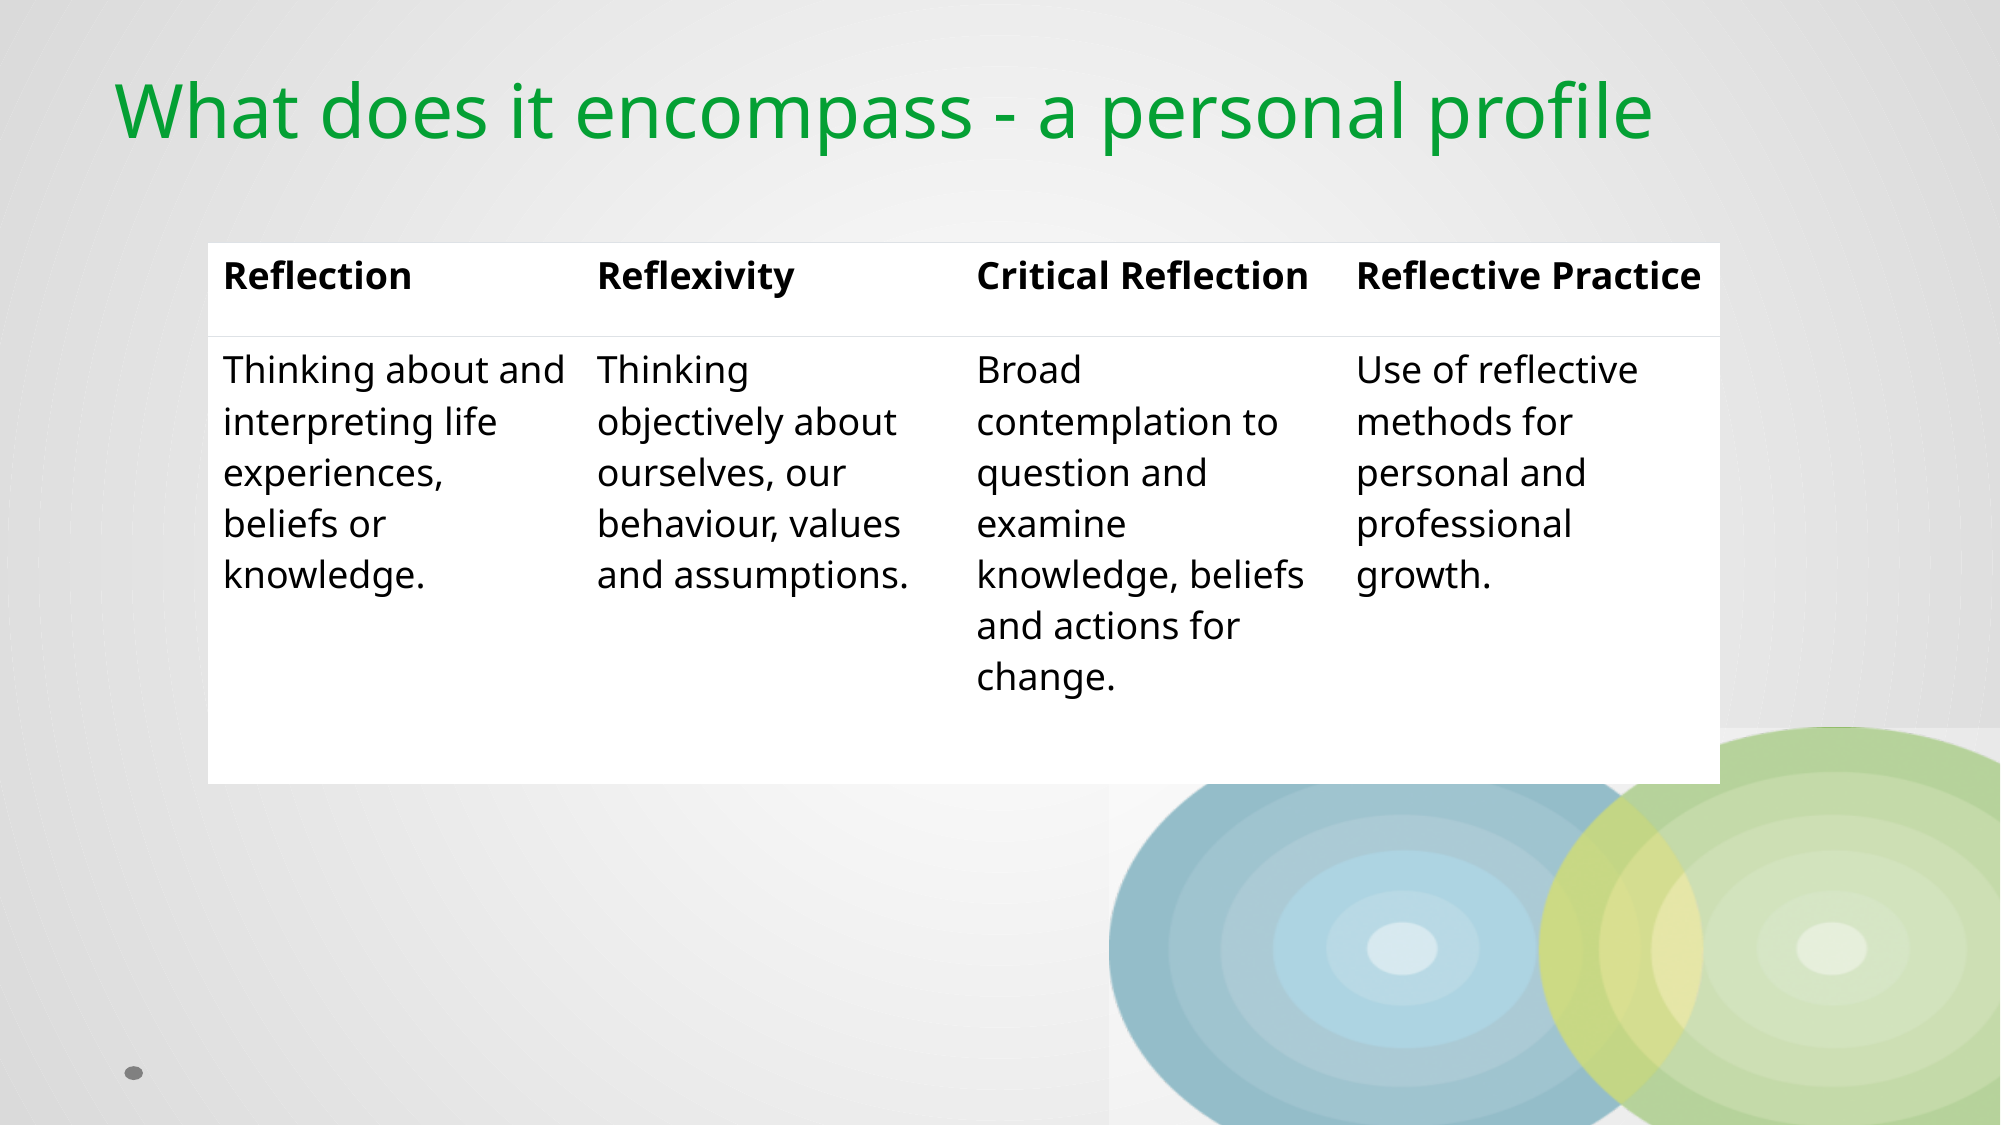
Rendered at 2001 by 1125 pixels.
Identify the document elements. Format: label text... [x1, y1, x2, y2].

table_header Reflective Practice [1341, 243, 1720, 336]
table_header Critical Reflection [961, 243, 1341, 336]
table_header Reflexivity [582, 243, 961, 336]
table_cell Broad contemplation to question and examine knowledge, beliefs and actions for change. [961, 337, 1341, 784]
title What does it encompass - a personal profile [99, 35, 1900, 161]
table_cell Use of reflective methods for personal and professional growth. [1341, 337, 1720, 784]
table_cell Thinking objectively about ourselves, our behaviour, values and assumptions. [582, 337, 961, 784]
table_cell Thinking about and interpreting life experiences, beliefs or knowledge. [208, 337, 582, 784]
table_header Reflection [208, 243, 582, 336]
